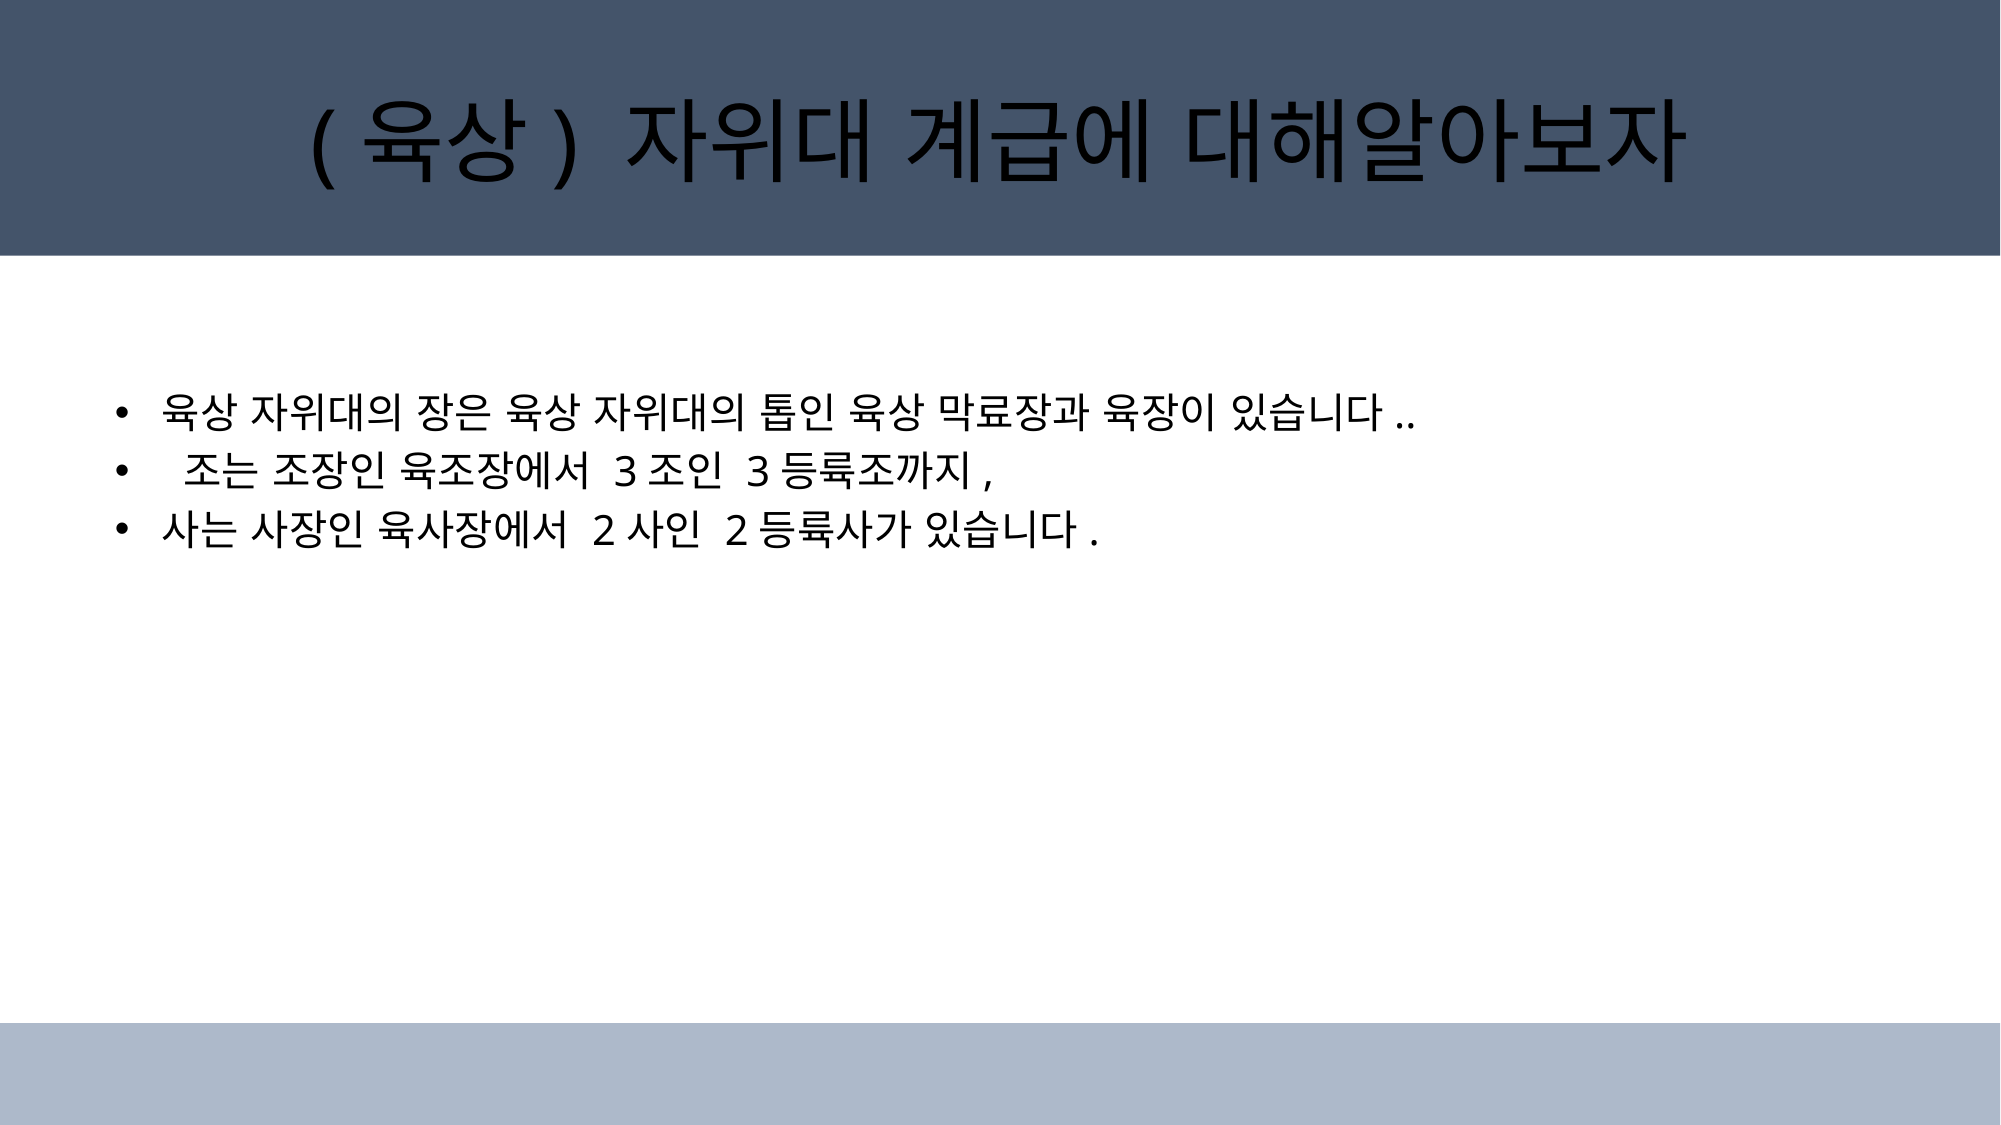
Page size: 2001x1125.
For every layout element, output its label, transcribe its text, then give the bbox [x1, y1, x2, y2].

title (육상) 자위대 계급에 대해알아보자 [99, 45, 1901, 233]
list 육상 자위대의 장은 육상 자위대의 톱인 육상 막료장과 육장이 있습니다.. 조는 조장인 육조장에서 3조인 3등륙조까지, 사는 사장인 육사장에서 2사인 2등륙사가 있습니다. [99, 262, 1901, 1006]
